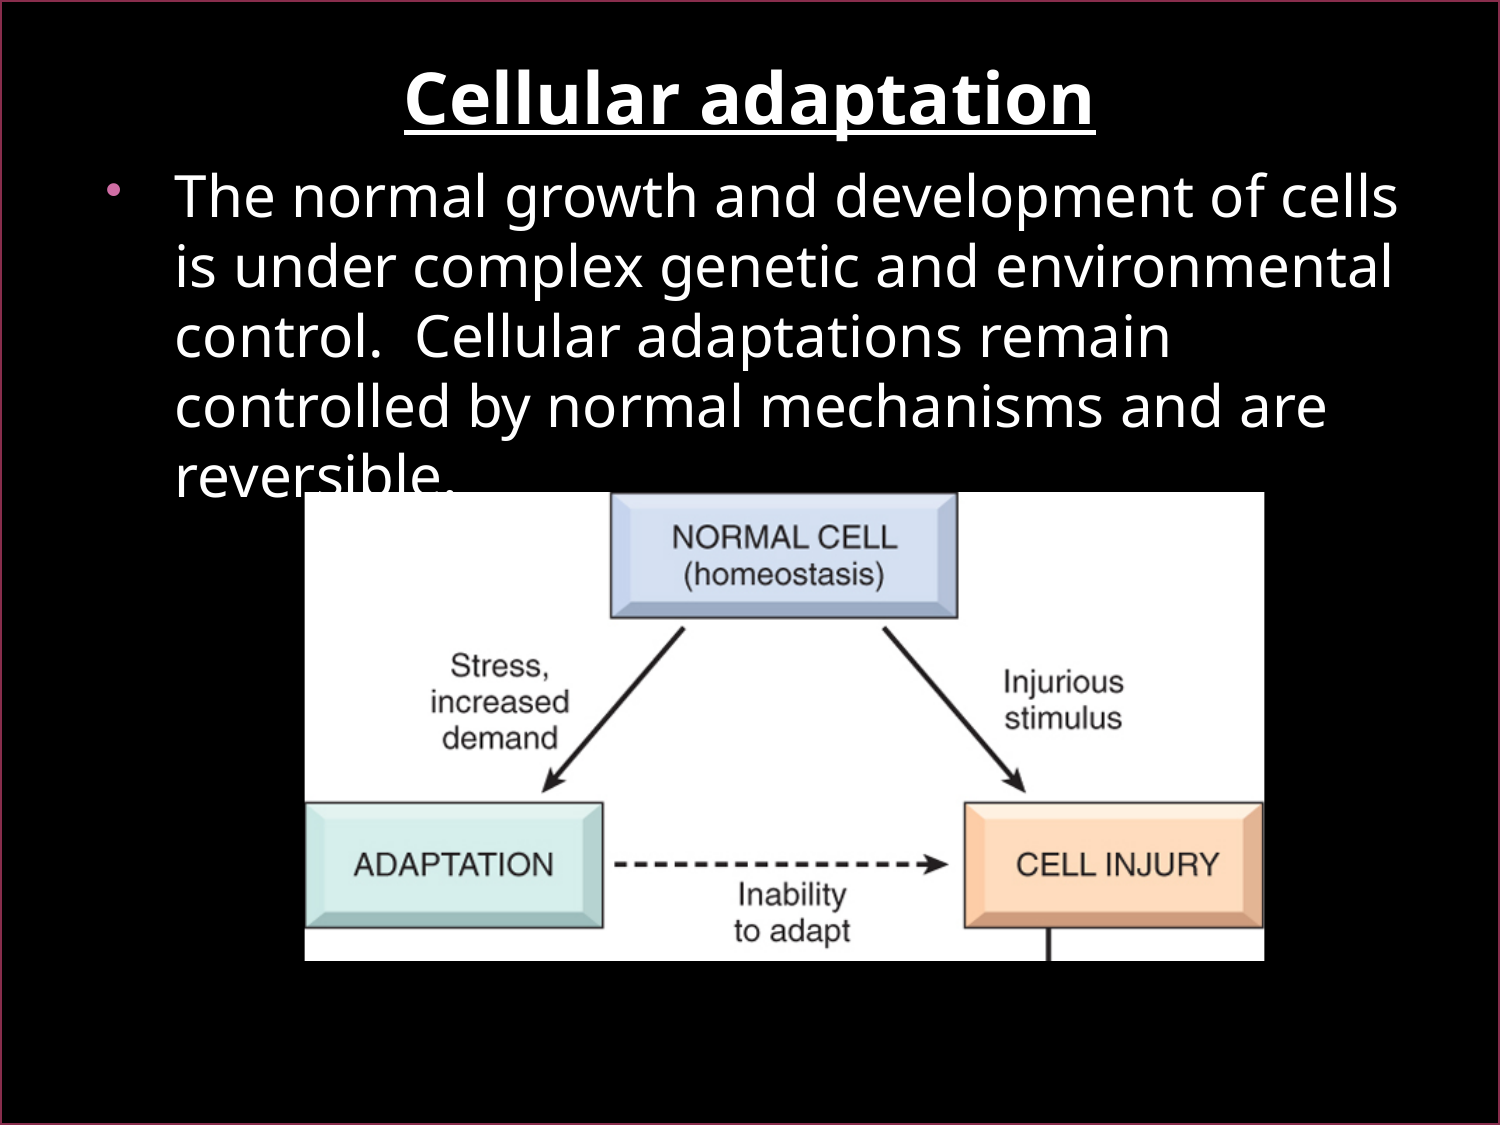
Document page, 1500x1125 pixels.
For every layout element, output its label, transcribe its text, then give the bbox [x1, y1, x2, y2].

picture [304, 491, 1265, 962]
list The normal growth and development of cells is under complex genetic and environmental control. Cellular adaptations remain controlled by normal mechanisms and are reversible. [70, 152, 1421, 925]
title Cellular adaptation [75, 45, 1425, 233]
